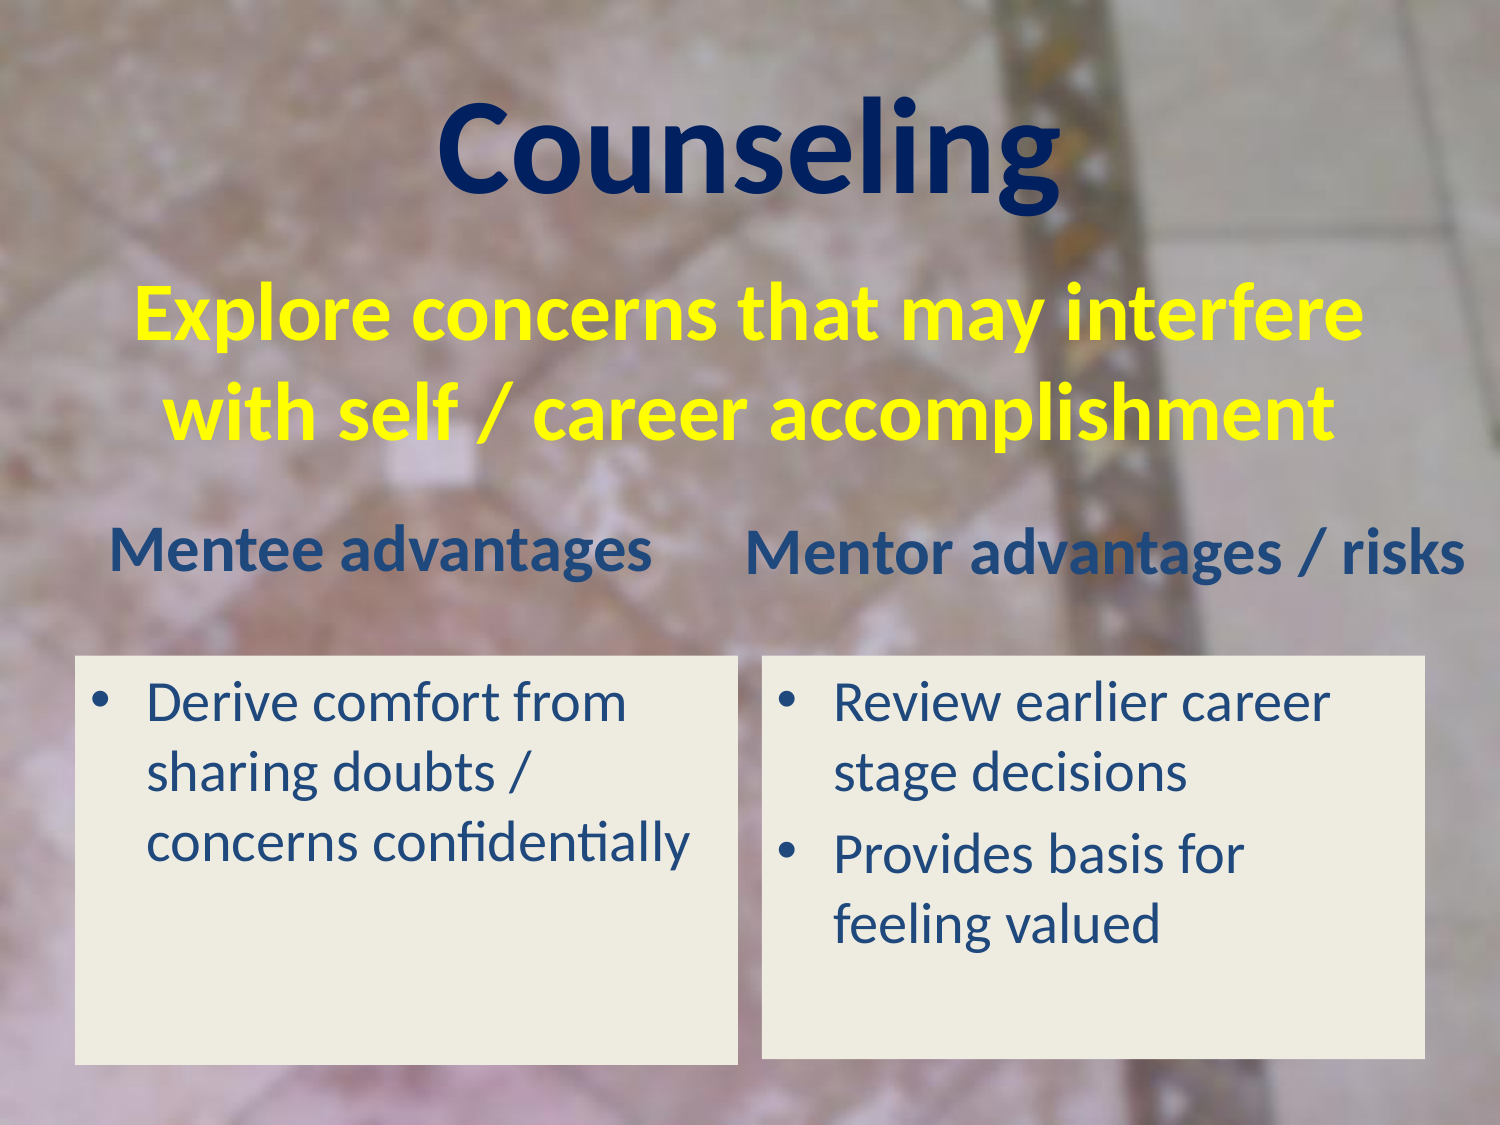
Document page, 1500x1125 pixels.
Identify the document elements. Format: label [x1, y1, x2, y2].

list [0, 0, 1500, 1125]
